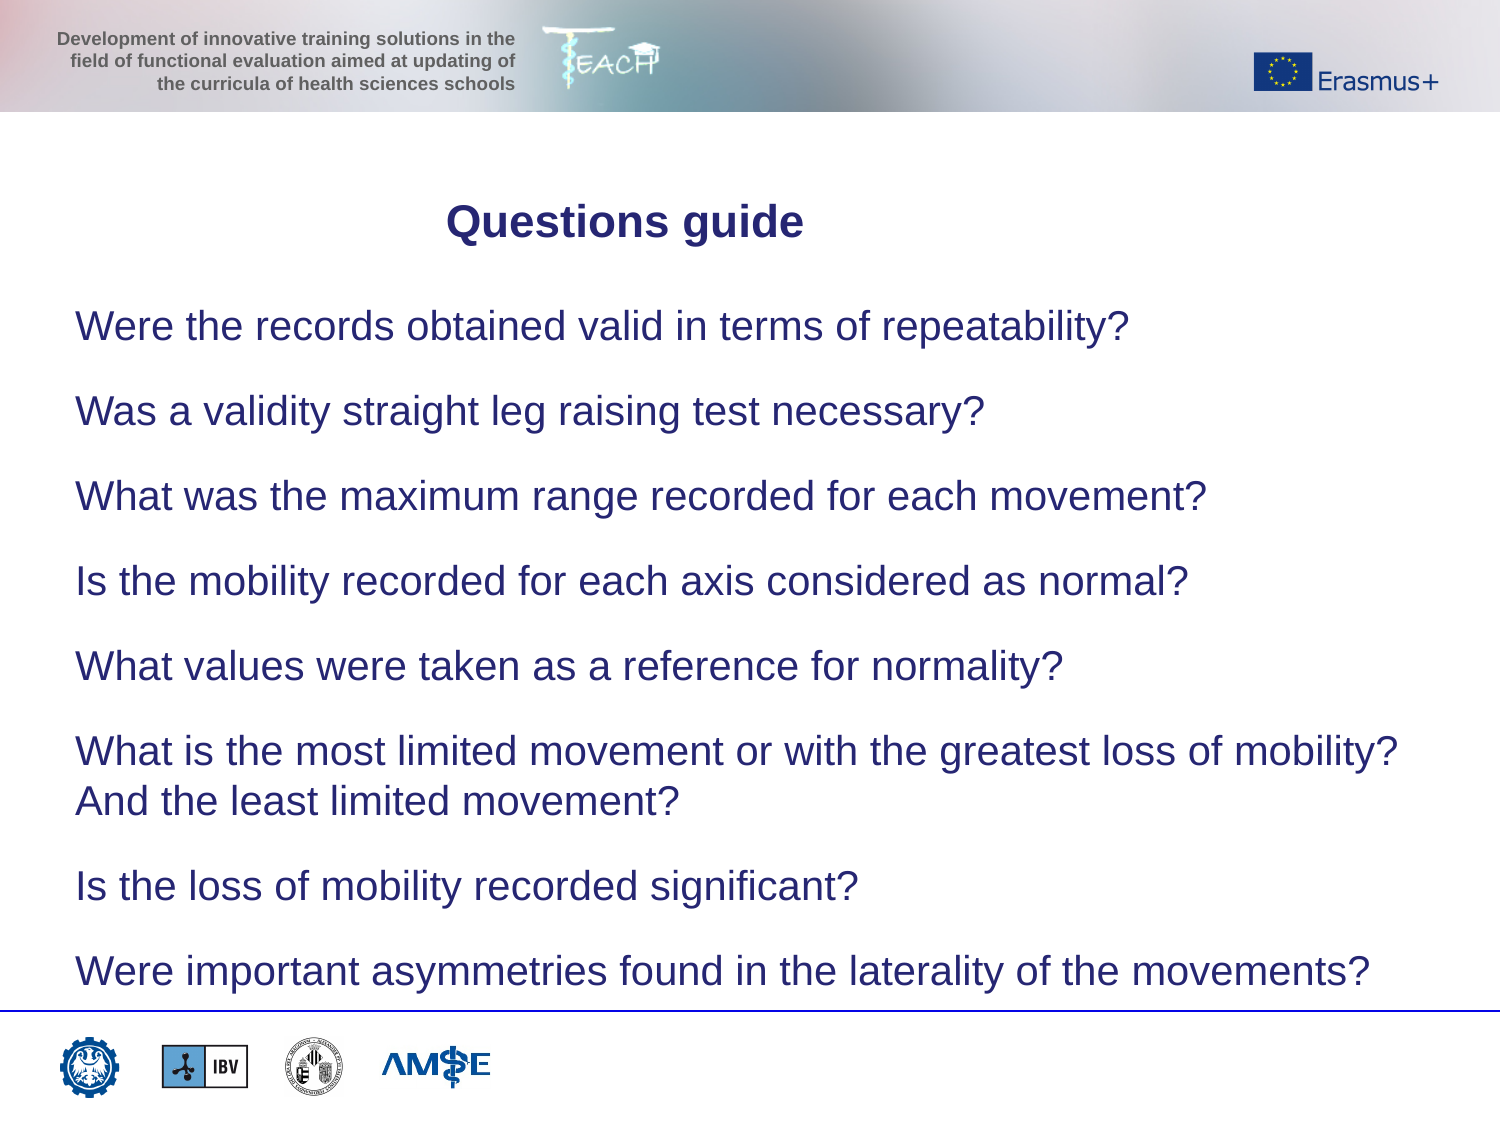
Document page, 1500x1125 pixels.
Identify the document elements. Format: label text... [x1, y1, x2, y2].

picture [53, 1035, 126, 1099]
text_box Were the records obtained valid in terms of repeatability? Was a validity straight leg raising test necessary? What was the maximum range recorded for each movement? Is the mobility recorded for each axis considered as normal? What values were taken as a reference for normality? What is the most limited movement or with the greatest loss of mobility? And the least limited movement? Is the loss of mobility recorded significant? Were important asymmetries found in the laterality of the movements? [29, 291, 1447, 1001]
picture [0, 0, 1500, 112]
picture [161, 1044, 249, 1089]
picture [284, 1036, 344, 1097]
list Questions guide [431, 149, 1166, 254]
picture [379, 1044, 491, 1089]
